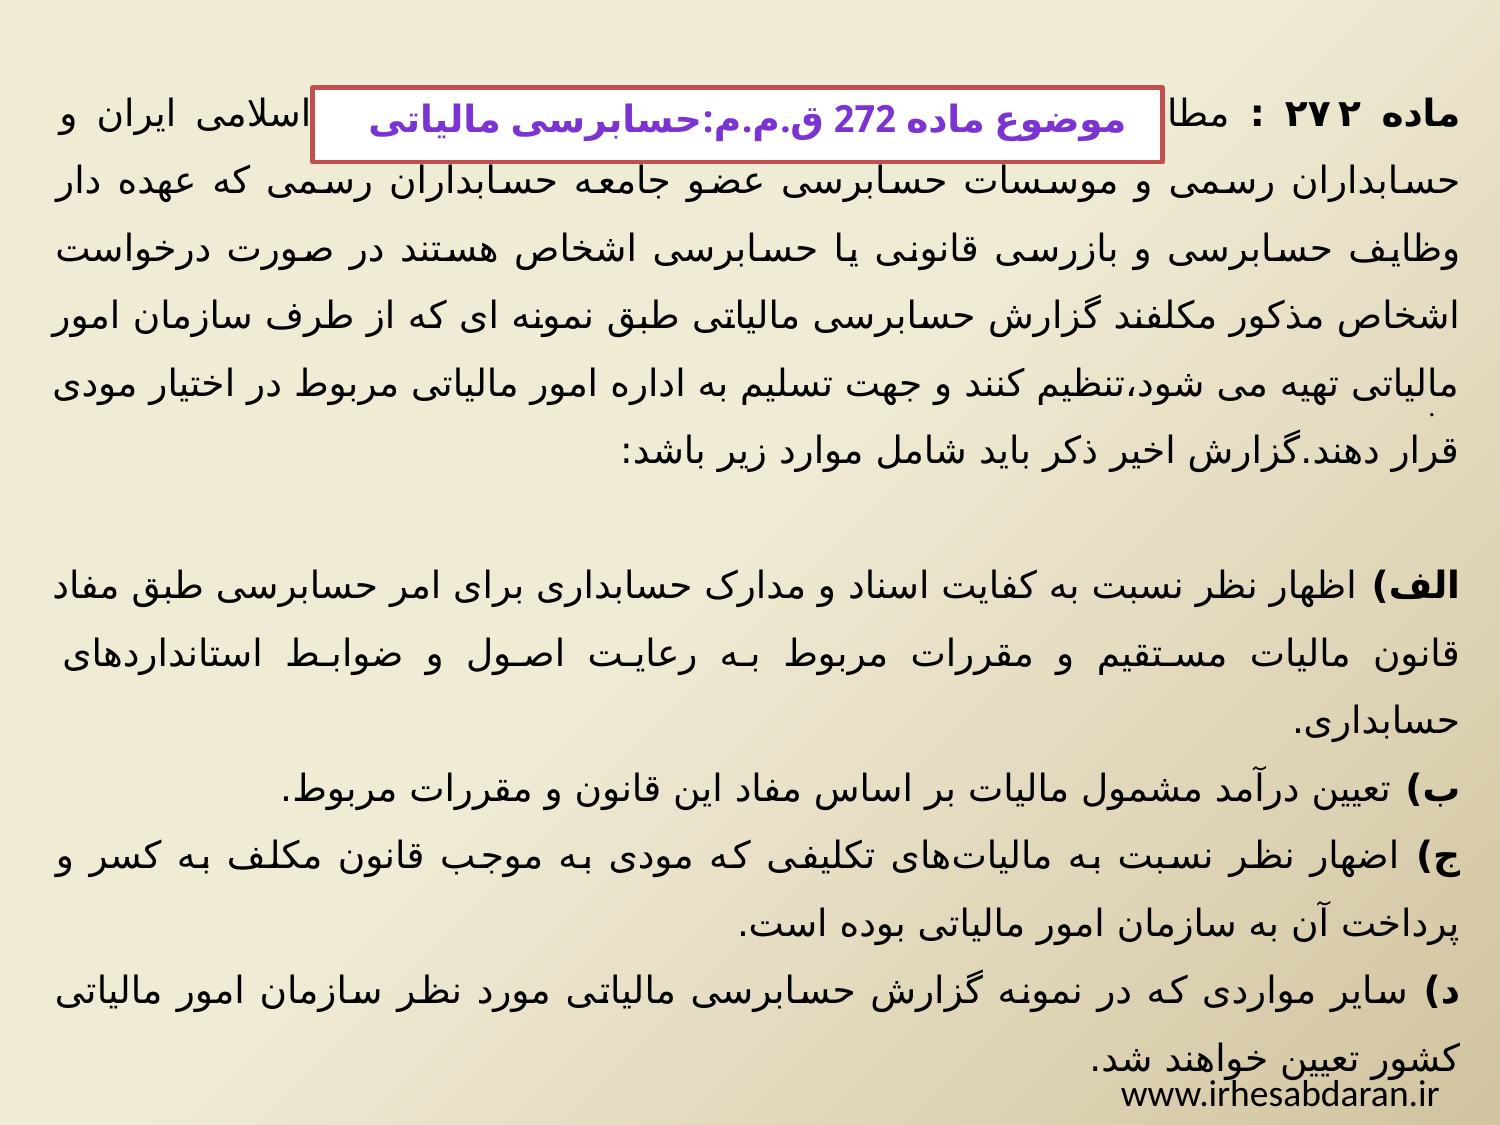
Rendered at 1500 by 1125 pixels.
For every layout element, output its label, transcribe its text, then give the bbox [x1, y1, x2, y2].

text_box . [37, 384, 1450, 429]
text_box ماده ۲۷۲ : مطابق ماده 272 ق.م.م سازمان حسابرسی جمهوری اسلامی ایران و حسابداران رسمی و موسسات حسابرسی عضو جامعه حسابداران رسمی که عهده دار وظایف حسابرسی و بازرسی قانونی یا حسابرسی اشخاص هستند در صورت درخواست اشخاص مذکور مکلفند گزارش حسابرسی مالیاتی طبق نمونه ای که از طرف سازمان امور مالیاتی تهیه می شود،تنظیم کنند و جهت تسلیم به اداره امور مالیاتی مربوط در اختیار مودی قرار دهند.گزارش اخیر ذکر باید شامل موارد زیر باشد: الف) اظهار نظر نسبت به کفایت اسناد و مدارک حسابداری برای امر حسابرسی طبق مفاد قانون مالیات مستقیم و مقررات مربوط به رعایت اصول و ضوابط استانداردهای حسابداری. ب) تعیین درآمد مشمول مالیات بر اساس مفاد این قانون و مقررات مربوط. ج) اضهار نظر نسبت به مالیات‌های تکلیفی که مودی به موجب قانون مکلف به کسر و پرداخت آن به سازمان امور مالیاتی بوده است. د) سایر مواردی که در نمونه گزارش حسابرسی مالیاتی مورد نظر سازمان امور مالیاتی کشور تعیین خواهند شد. [37, 58, 1475, 1125]
text_box موضوع ماده 272 ق.م.م:حسابرسی مالیاتی [310, 85, 1165, 164]
text_box www.irhesabdaran.ir [704, 1061, 1455, 1122]
